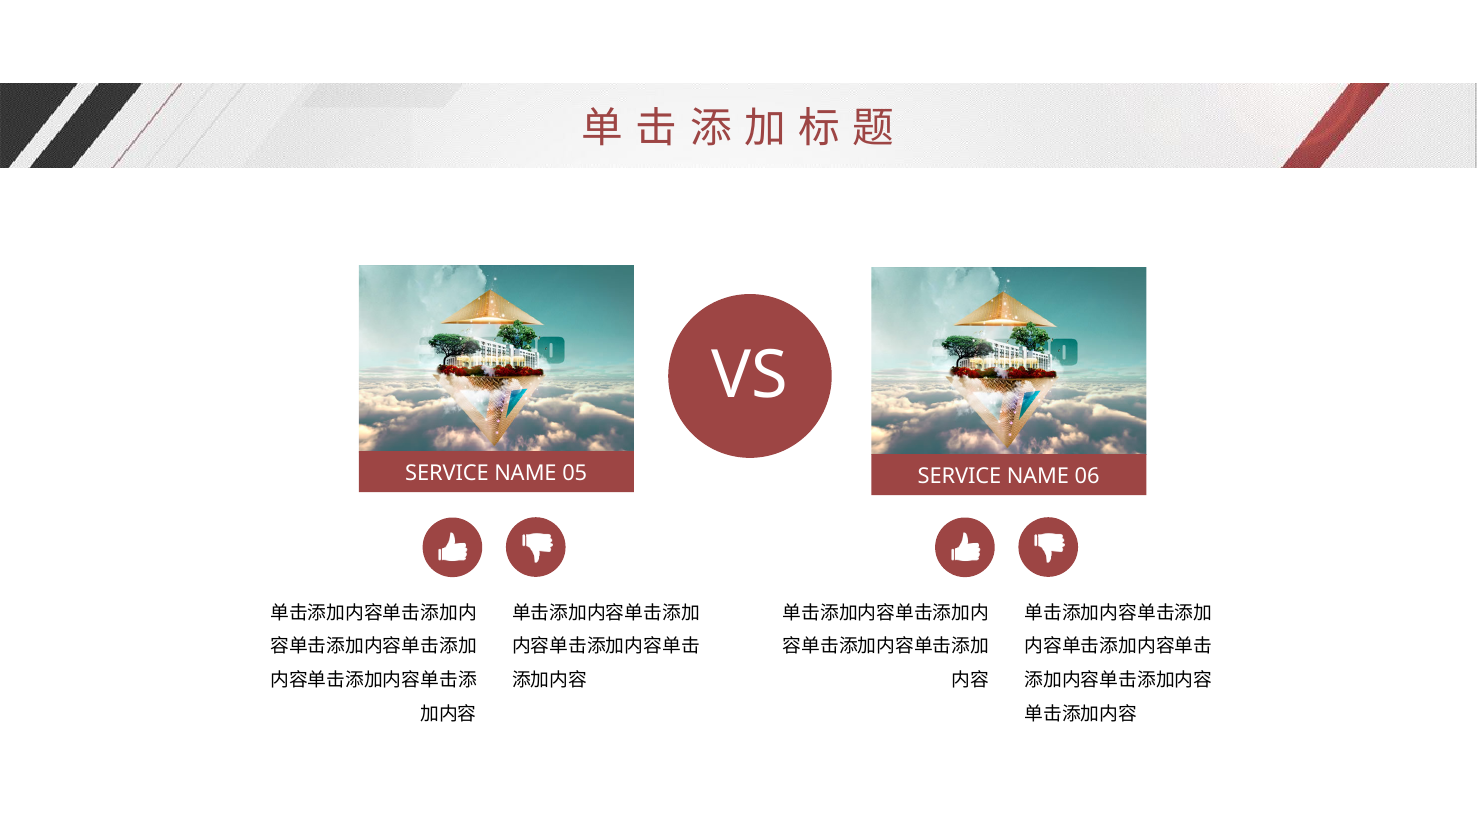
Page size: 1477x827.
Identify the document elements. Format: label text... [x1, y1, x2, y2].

text_box 单击添加内容单击添加内容单击添加内容单击添加内容单击添加内容单击添加内容 [237, 581, 492, 732]
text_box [358, 264, 635, 493]
text_box 单击添加内容单击添加内容单击添加内容单击添加内容 [750, 587, 1004, 698]
text_box VS [666, 291, 834, 460]
text_box 单击添加标题 [520, 93, 956, 159]
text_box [871, 267, 1147, 496]
picture [0, 83, 1477, 168]
text_box 单击添加内容单击添加内容单击添加内容单击添加内容 [497, 587, 725, 698]
text_box 单击添加内容单击添加内容单击添加内容单击添加内容单击添加内容单击添加内容 [1009, 581, 1238, 732]
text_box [422, 516, 1079, 578]
